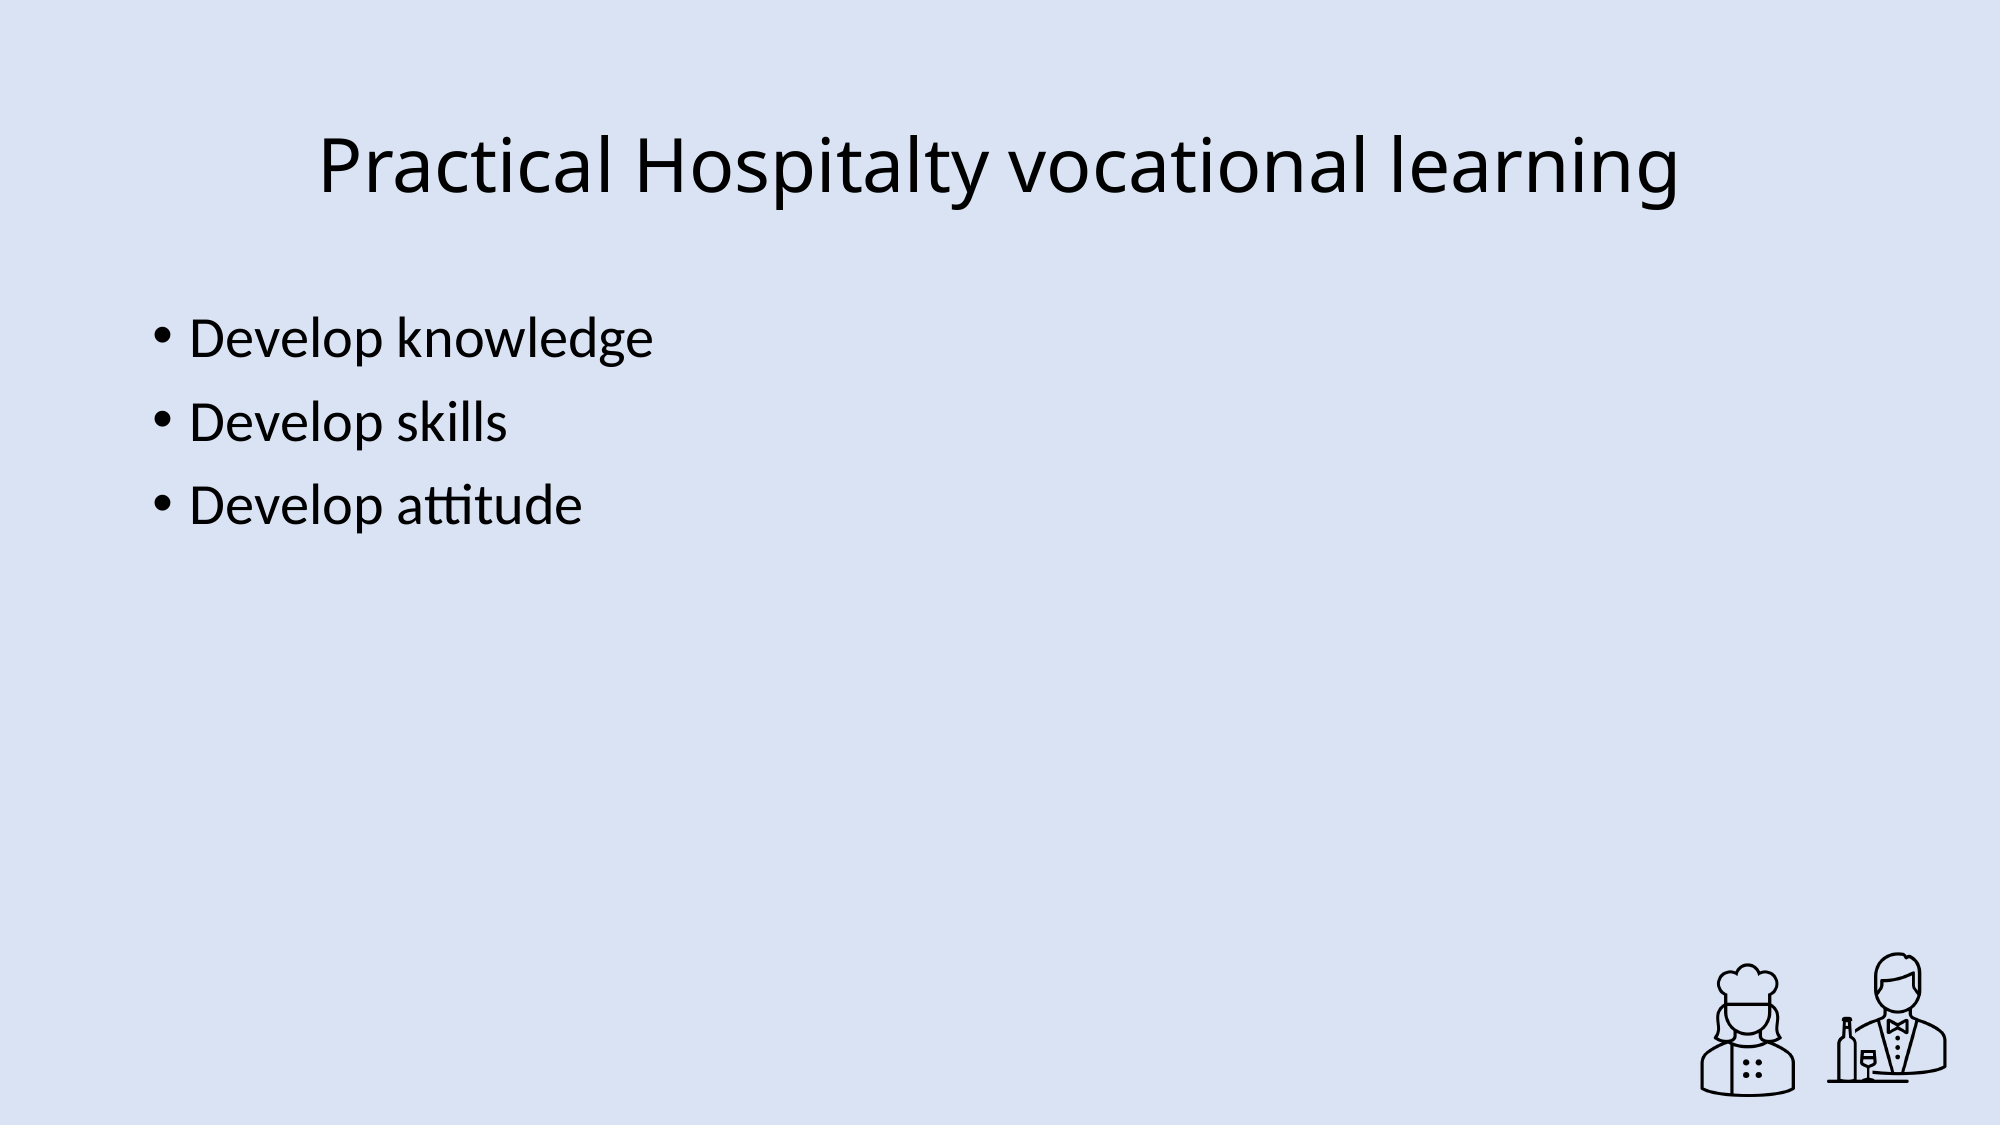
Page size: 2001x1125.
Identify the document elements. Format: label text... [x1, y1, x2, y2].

picture [1672, 938, 1973, 1111]
list Develop knowledge Develop skills Develop attitude [137, 299, 1863, 1014]
title Practical Hospitalty vocational learning [137, 59, 1863, 278]
